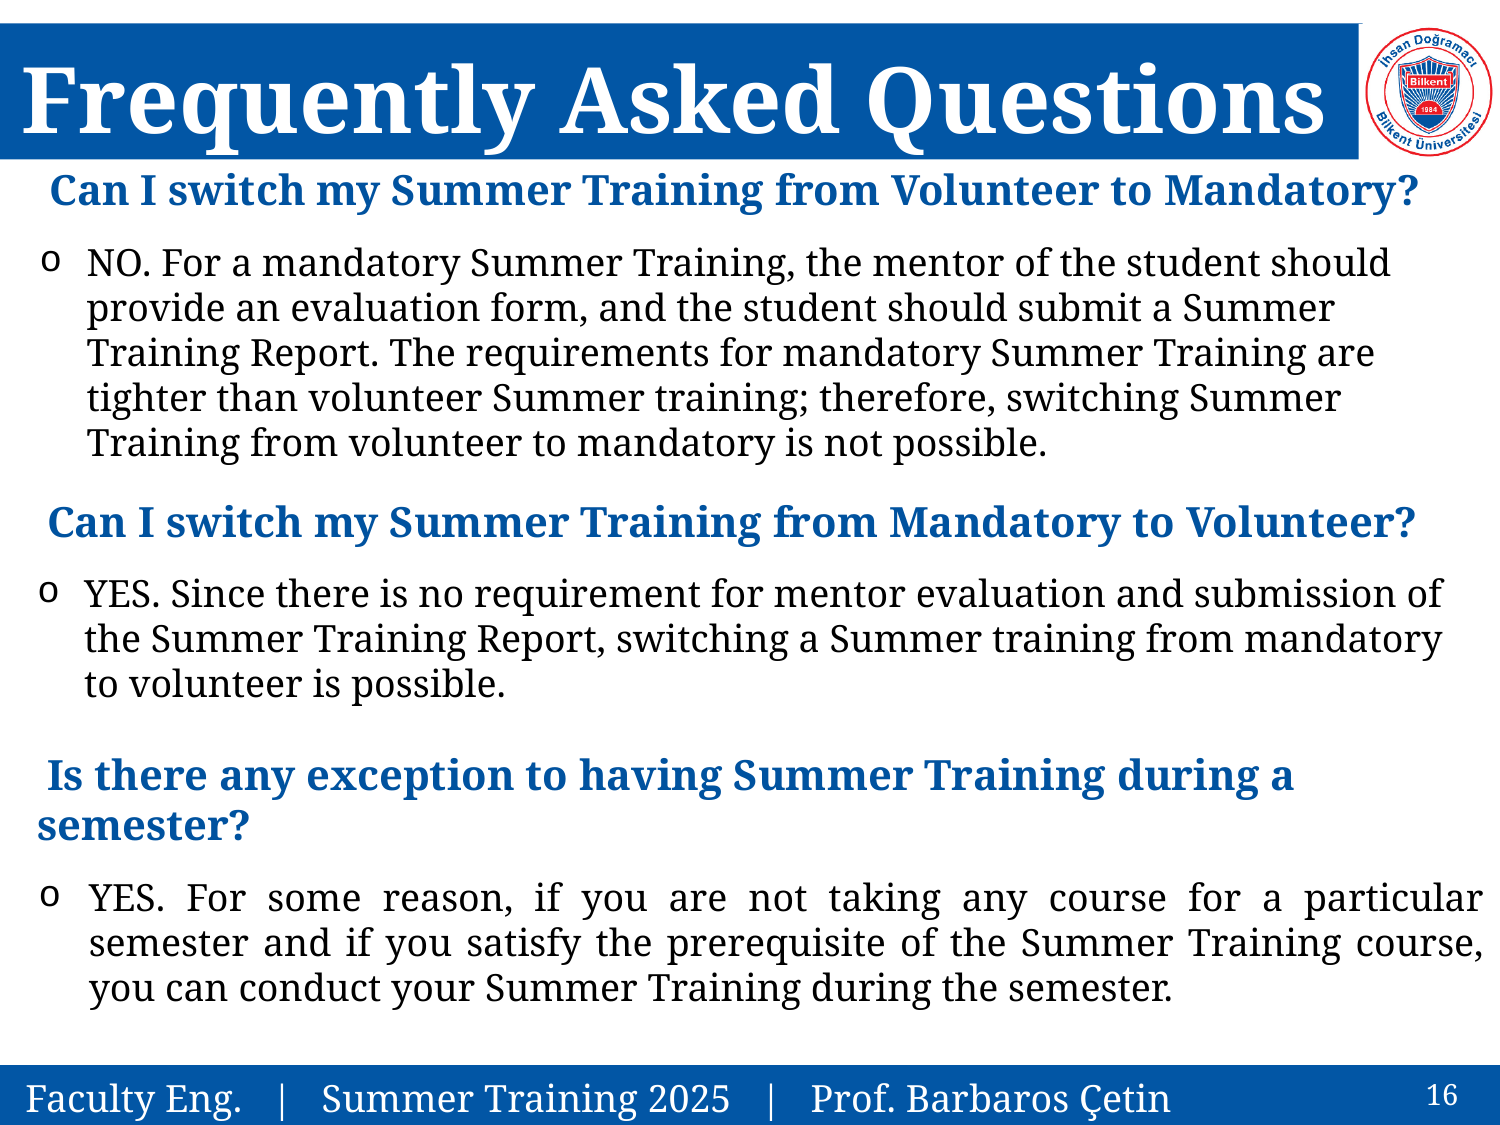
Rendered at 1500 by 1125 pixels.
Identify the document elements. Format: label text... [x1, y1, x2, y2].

slide_number 16 [1327, 1067, 1474, 1125]
text_box Can I switch my Summer Training from Mandatory to Volunteer? YES. Since there is no requirement for mentor evaluation and submission of the Summer Training Report, switching a Summer training from mandatory to volunteer is possible. [22, 487, 1500, 713]
title Frequently Asked Questions [0, 34, 1350, 133]
picture [1353, 17, 1500, 156]
text_box Can I switch my Summer Training from Volunteer to Mandatory? NO. For a mandatory Summer Training, the mentor of the student should provide an evaluation form, and the student should submit a Summer Training Report. The requirements for mandatory Summer Training are tighter than volunteer Summer training; therefore, switching Summer Training from volunteer to mandatory is not possible. [24, 156, 1500, 487]
text_box Is there any exception to having Summer Training during a semester? YES. For some reason, if you are not taking any course for a particular semester and if you satisfy the prerequisite of the Summer Training course, you can conduct your Summer Training during the semester. [22, 741, 1500, 1016]
